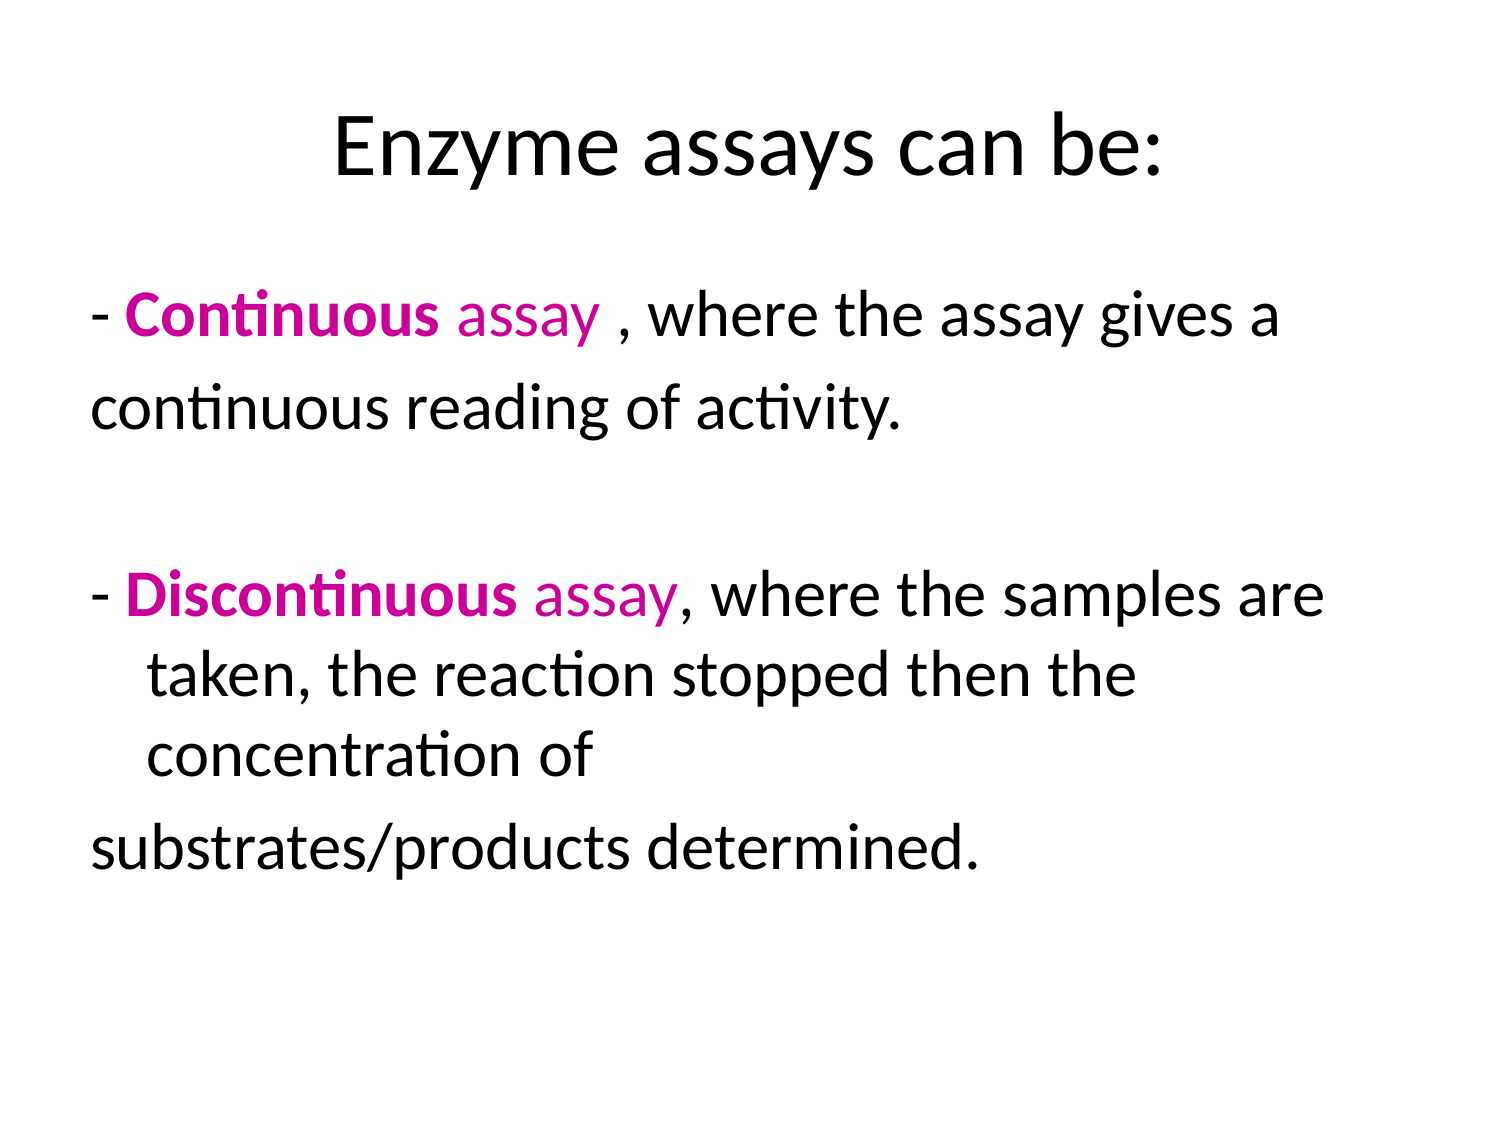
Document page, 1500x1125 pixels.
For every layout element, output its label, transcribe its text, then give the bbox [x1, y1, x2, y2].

list - Continuous assay , where the assay gives a continuous reading of activity. - Discontinuous assay, where the samples are taken, the reaction stopped then the concentration of substrates/products determined. [75, 262, 1425, 1005]
title Enzyme assays can be: [75, 45, 1425, 233]
